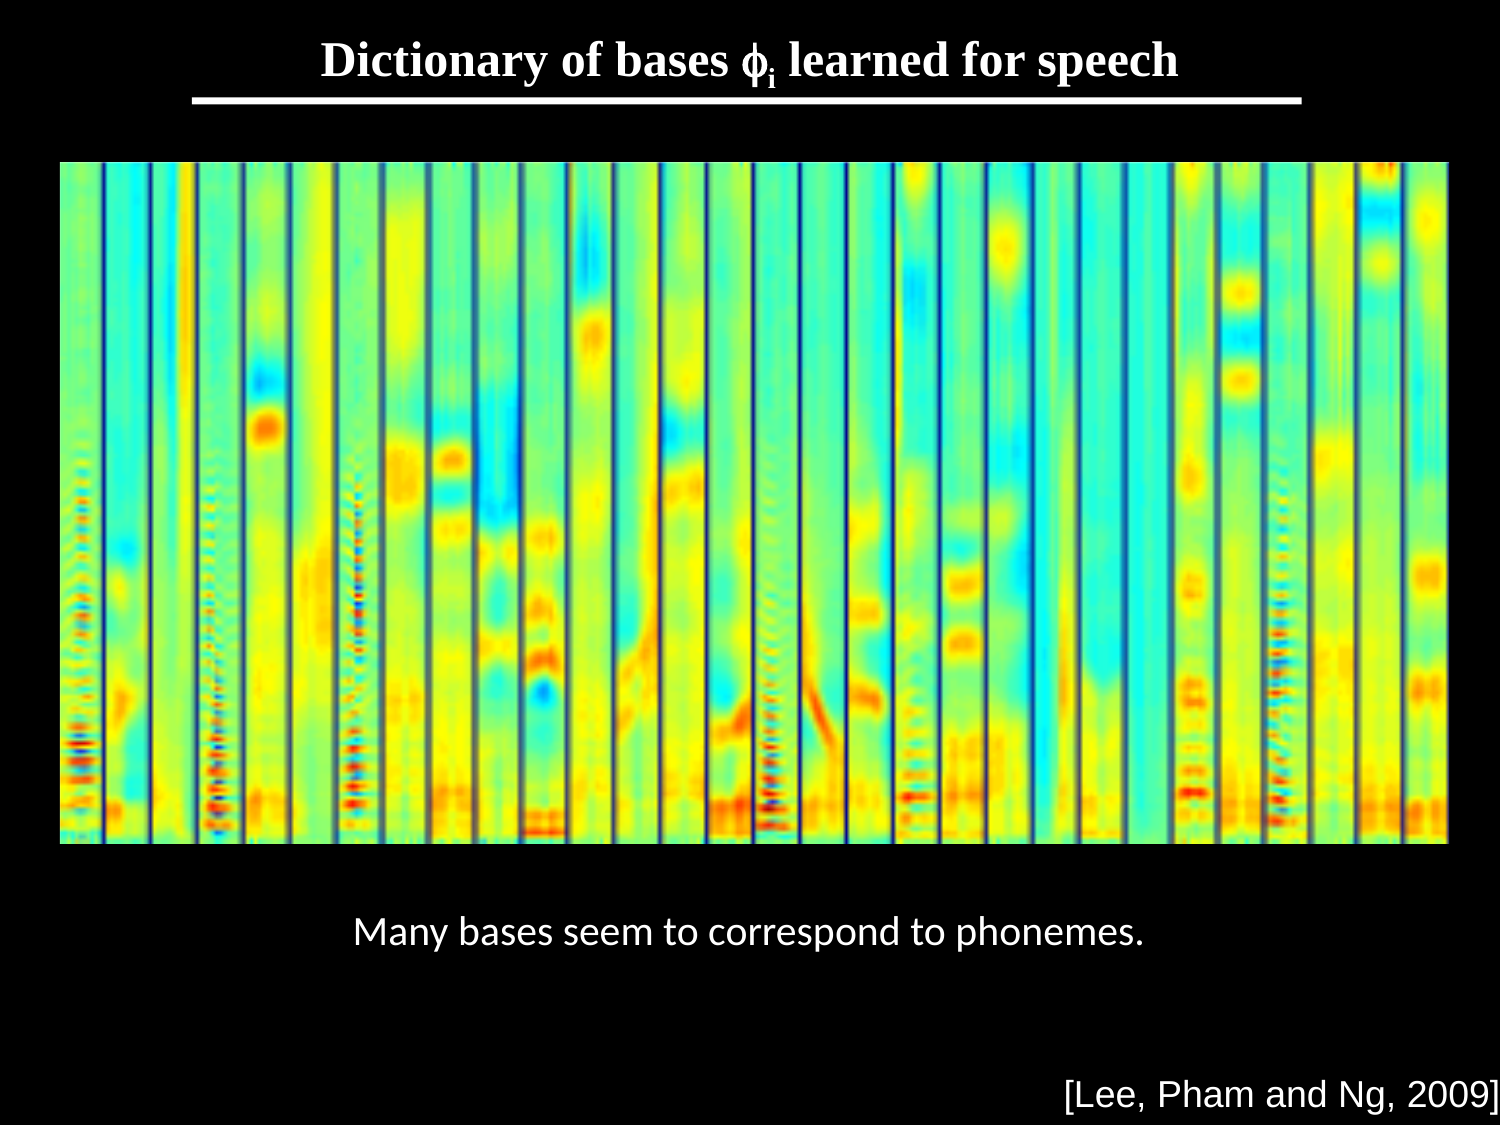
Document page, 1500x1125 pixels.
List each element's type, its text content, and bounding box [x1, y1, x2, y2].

title Dictionary of bases fi learned for speech [224, 34, 1276, 86]
text_box [Lee, Pham and Ng, 2009] [1048, 1062, 1500, 1123]
picture [59, 162, 1450, 844]
text_box Many bases seem to correspond to phonemes. [337, 896, 1170, 962]
